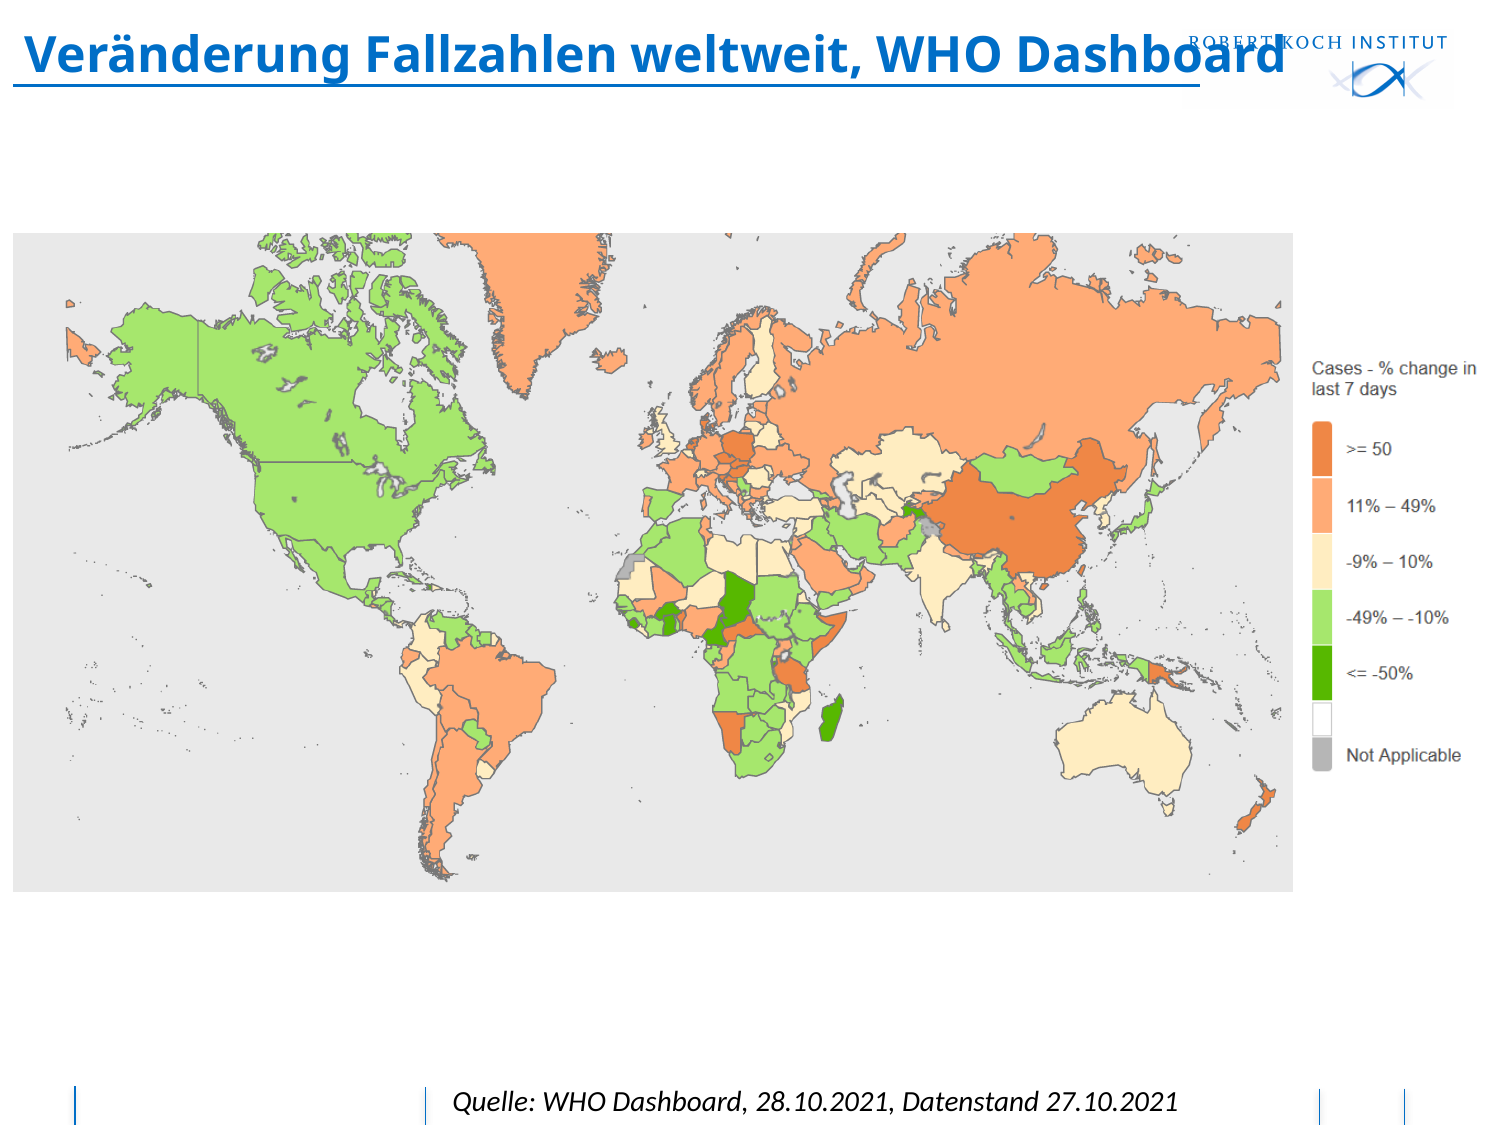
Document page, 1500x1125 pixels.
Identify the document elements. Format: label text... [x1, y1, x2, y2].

picture [13, 233, 1294, 892]
picture [1182, 29, 1454, 109]
title Veränderung Fallzahlen weltweit, WHO Dashboard [24, 21, 1353, 83]
picture [1298, 345, 1495, 779]
text_box Quelle: WHO Dashboard, 28.10.2021, Datenstand 27.10.2021 [402, 1074, 1201, 1125]
